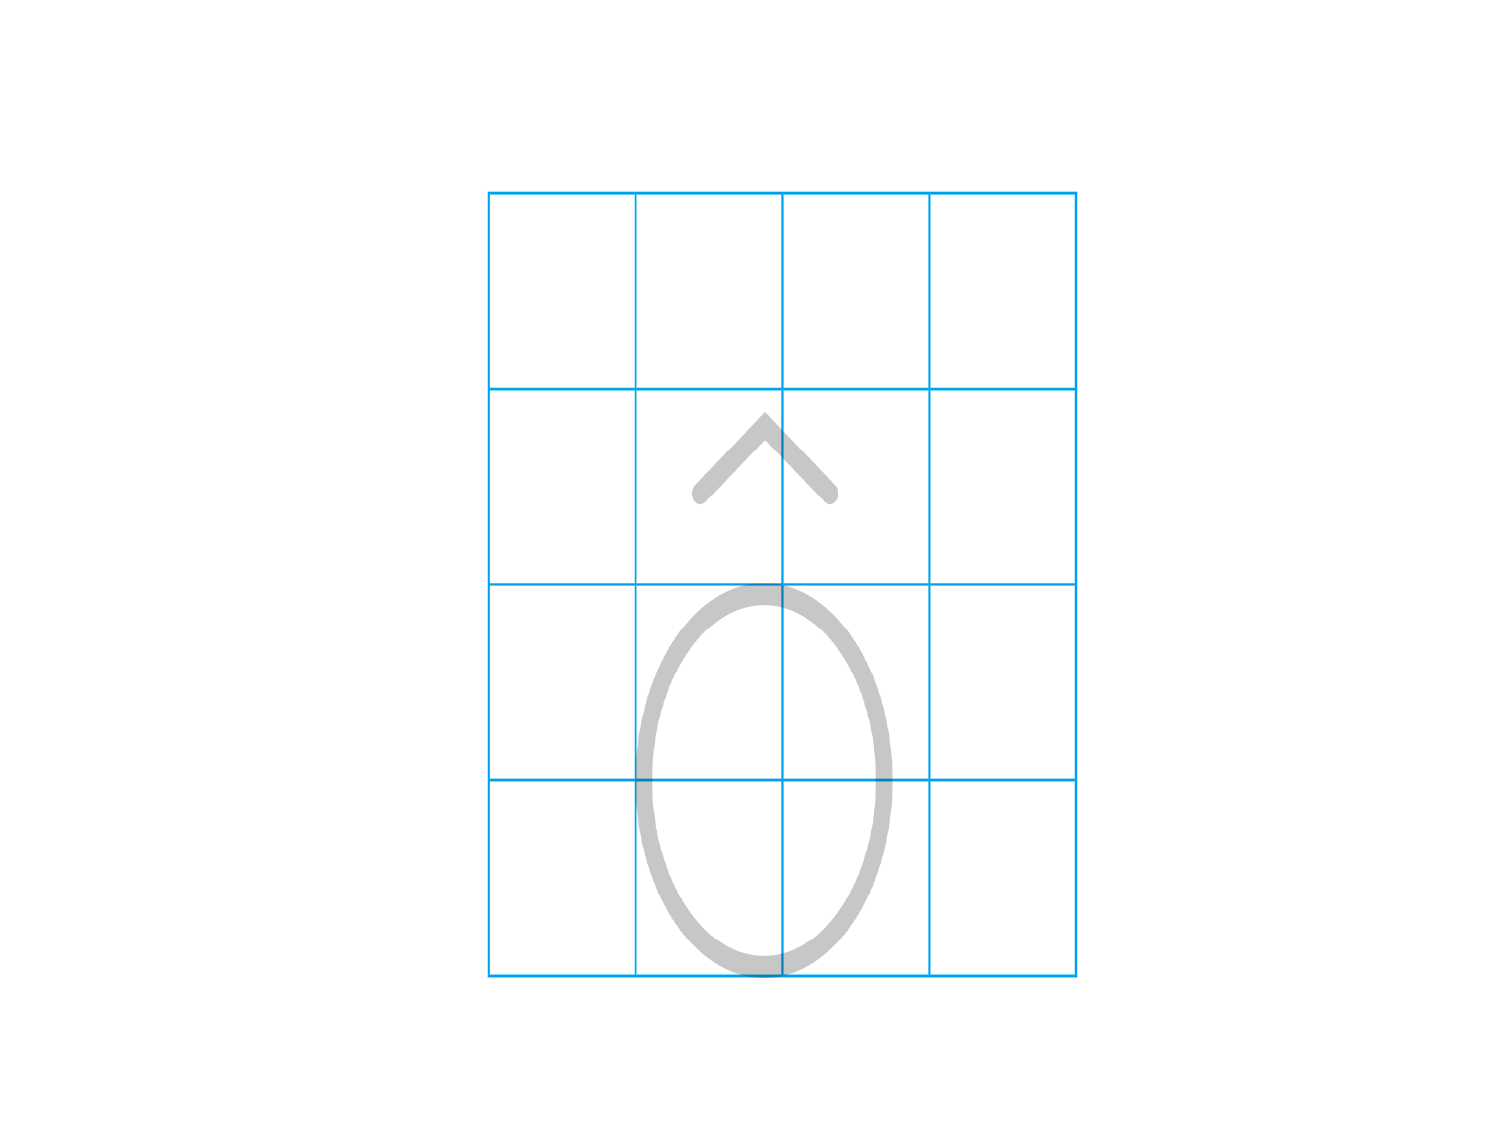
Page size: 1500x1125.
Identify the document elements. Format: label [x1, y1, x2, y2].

picture [415, 95, 1149, 1074]
